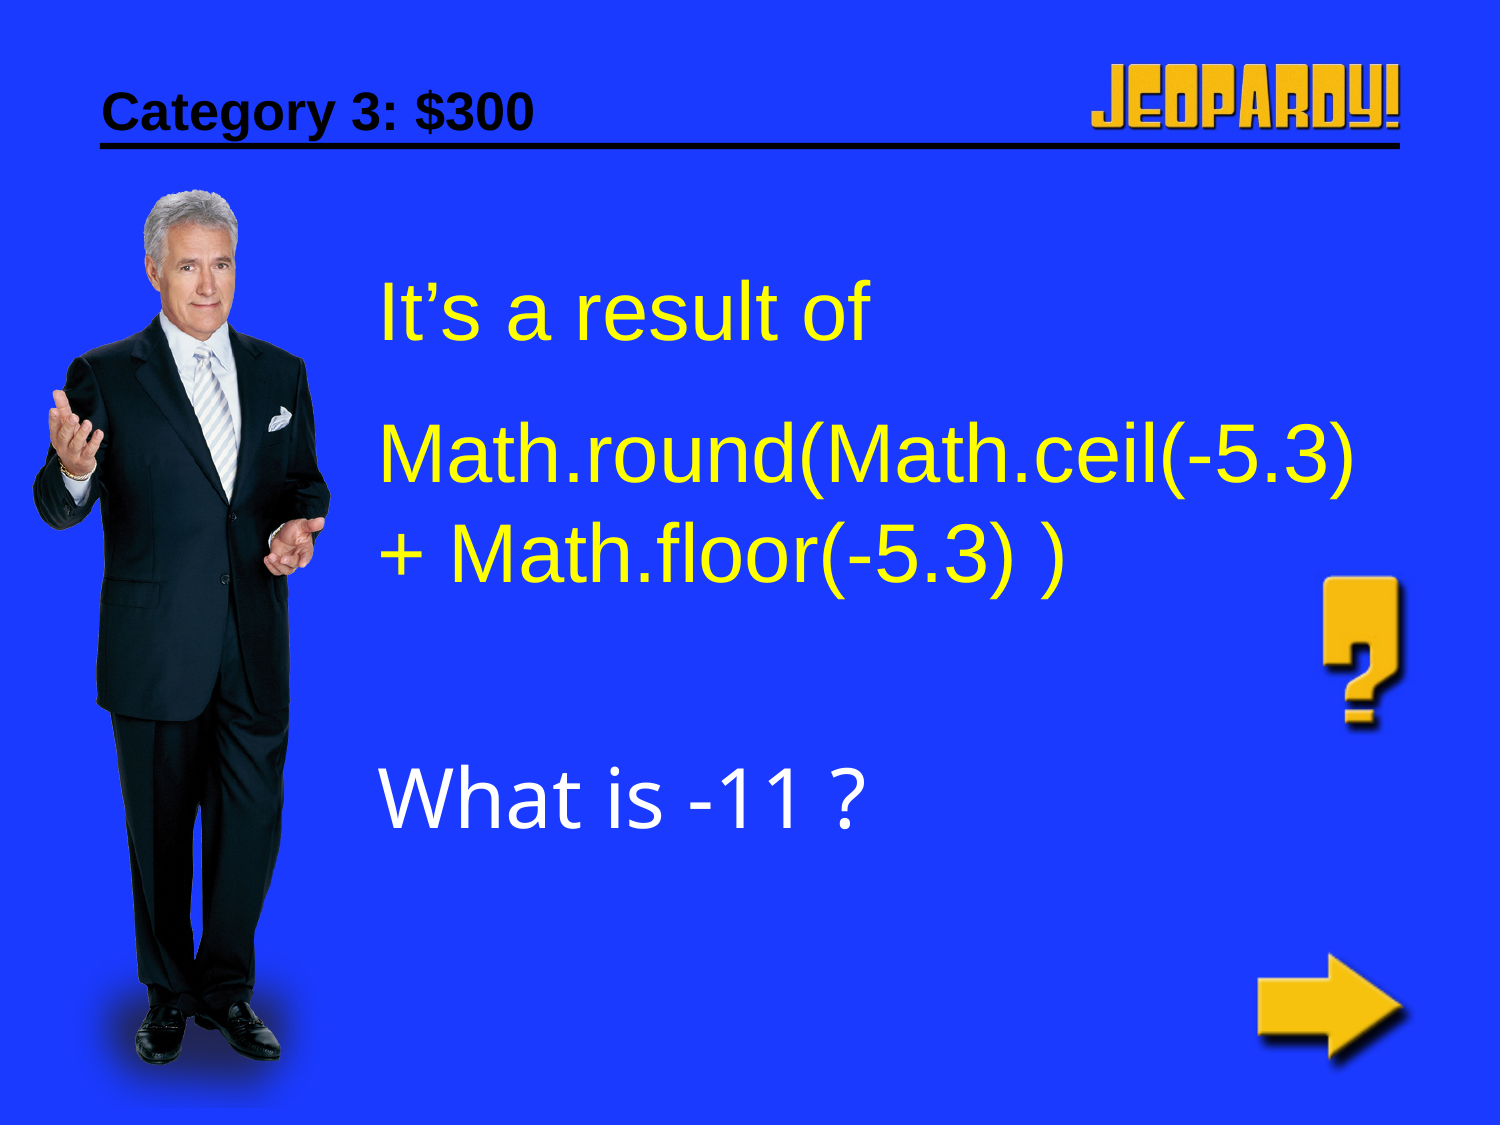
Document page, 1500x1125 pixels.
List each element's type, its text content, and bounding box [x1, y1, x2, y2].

picture [14, 167, 349, 1118]
title Category 3: $300 [86, 52, 1051, 166]
picture [1302, 571, 1426, 738]
picture [1237, 942, 1426, 1076]
text_box What is -11 ? [362, 737, 1288, 1038]
text_box It’s a result of Math.round(Math.ceil(-5.3) + Math.floor(-5.3) ) [362, 249, 1388, 650]
picture [1089, 59, 1403, 135]
